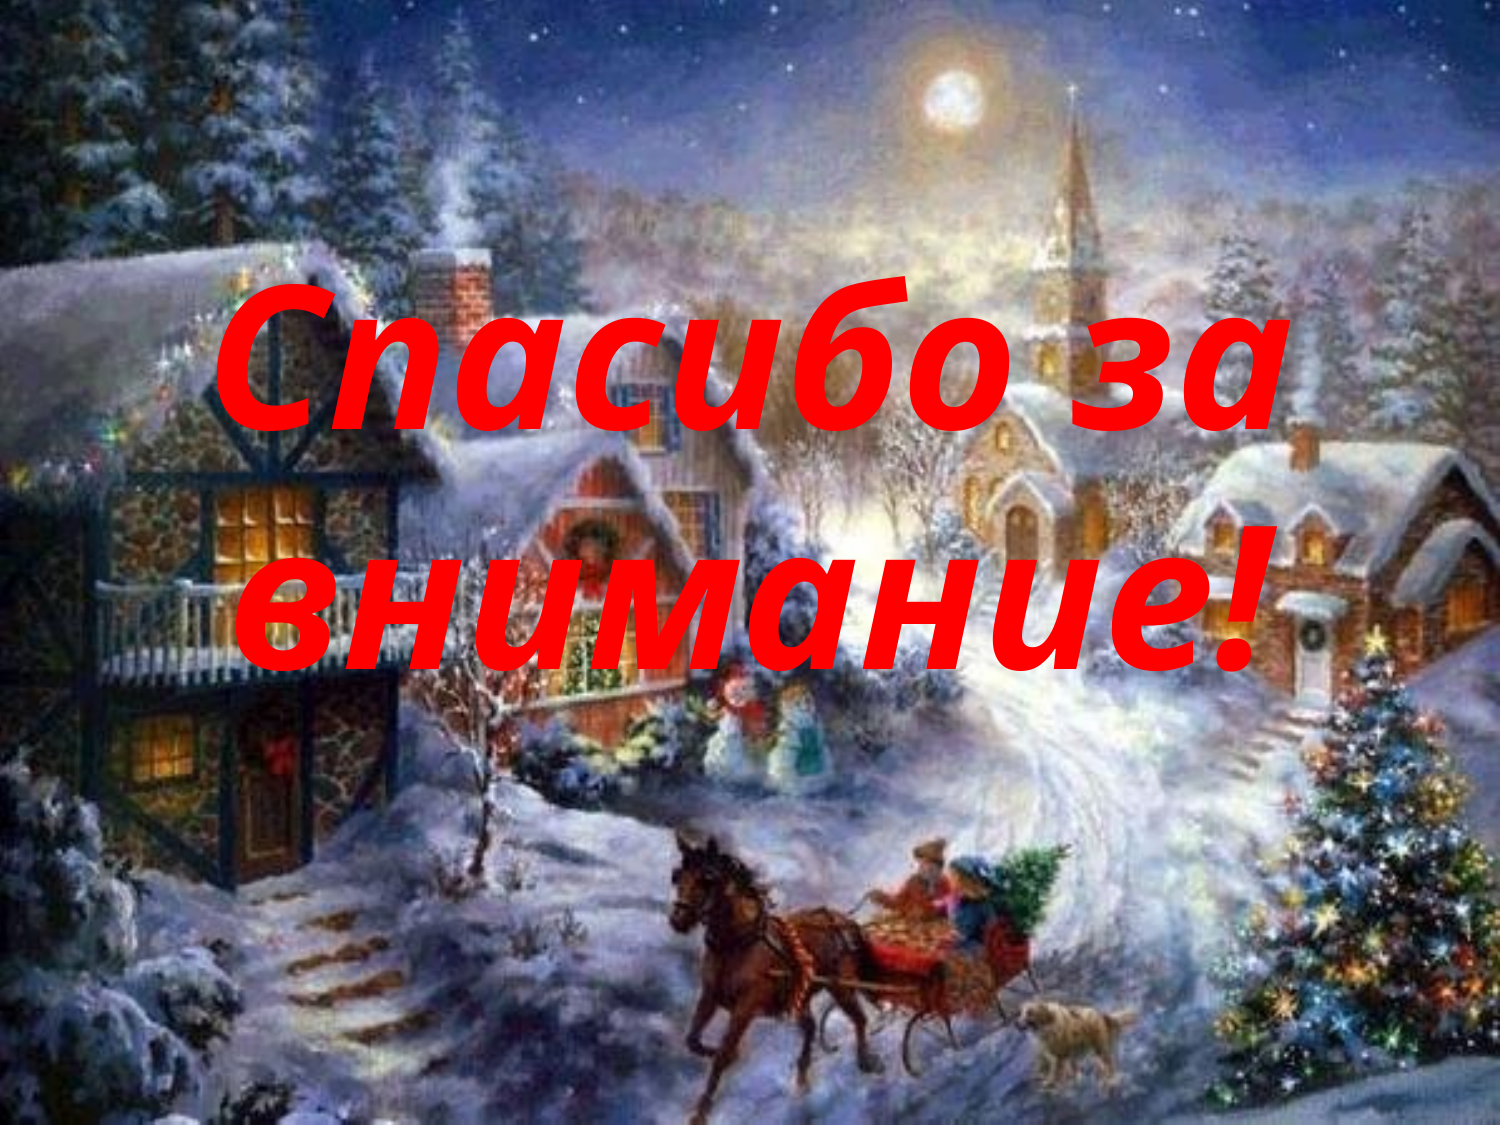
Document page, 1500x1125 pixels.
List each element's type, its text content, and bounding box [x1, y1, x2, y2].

picture [0, 0, 1500, 1125]
title Спасибо за внимание! [112, 349, 1388, 591]
